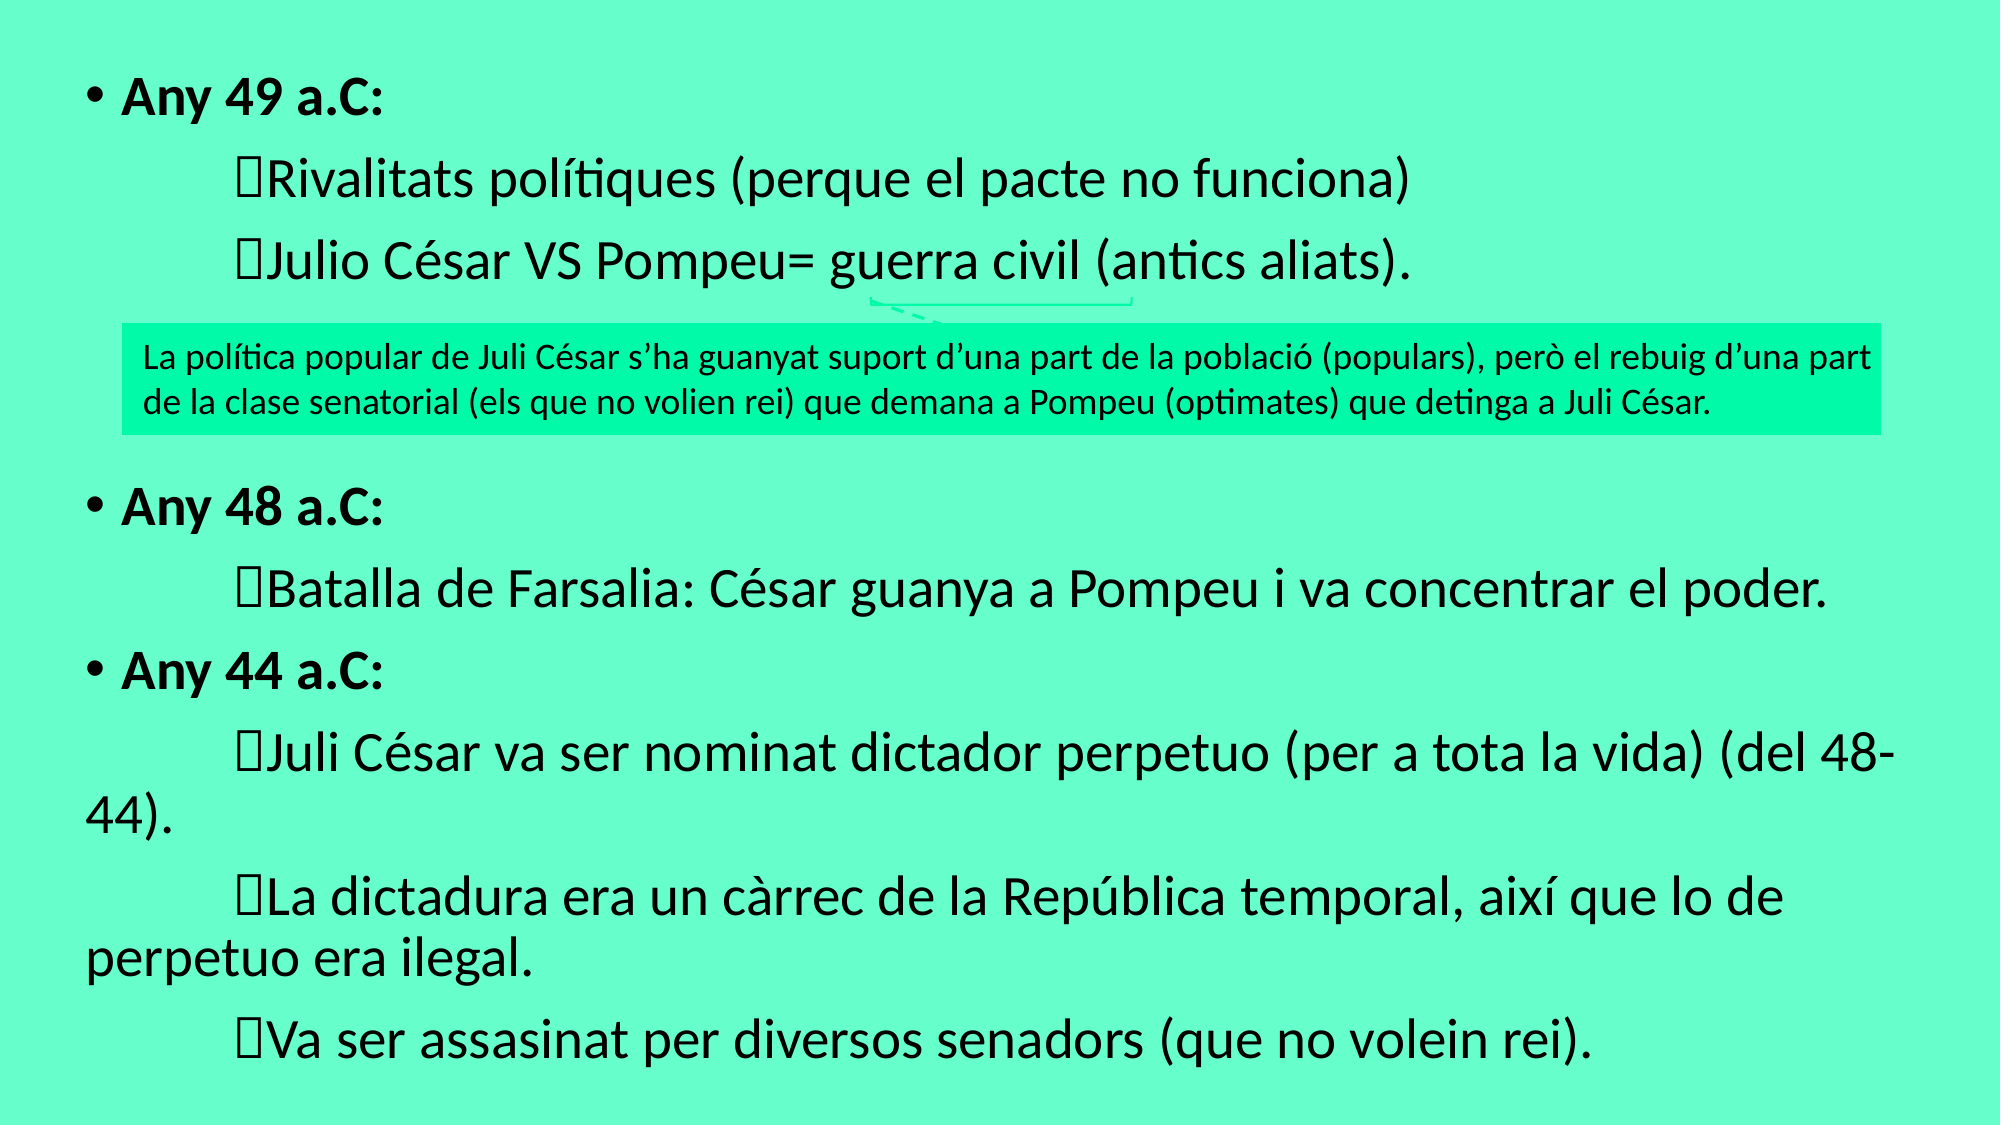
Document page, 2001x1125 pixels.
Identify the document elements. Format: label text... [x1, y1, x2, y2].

text_box [870, 297, 1133, 306]
text_box La política popular de Juli César s’ha guanyat suport d’una part de la població (populars), però el rebuig d’una part de la clase senatorial (els que no volien rei) que demana a Pompeu (optimates) que detinga a Juli César. [128, 324, 1891, 430]
list Any 49 a.C: Rivalitats polítiques (perque el pacte no funciona) Julio César VS Pompeu= guerra civil (antics aliats). Any 48 a.C: Batalla de Farsalia: César guanya a Pompeu i va concentrar el poder. Any 44 a.C: Juli César va ser nominat dictador perpetuo (per a tota la vida) (del 48-44). La dictadura era un càrrec de la República temporal, així que lo de perpetuo era ilegal. Va ser assasinat per diversos senadors (que no volein rei). [70, 59, 1949, 1079]
